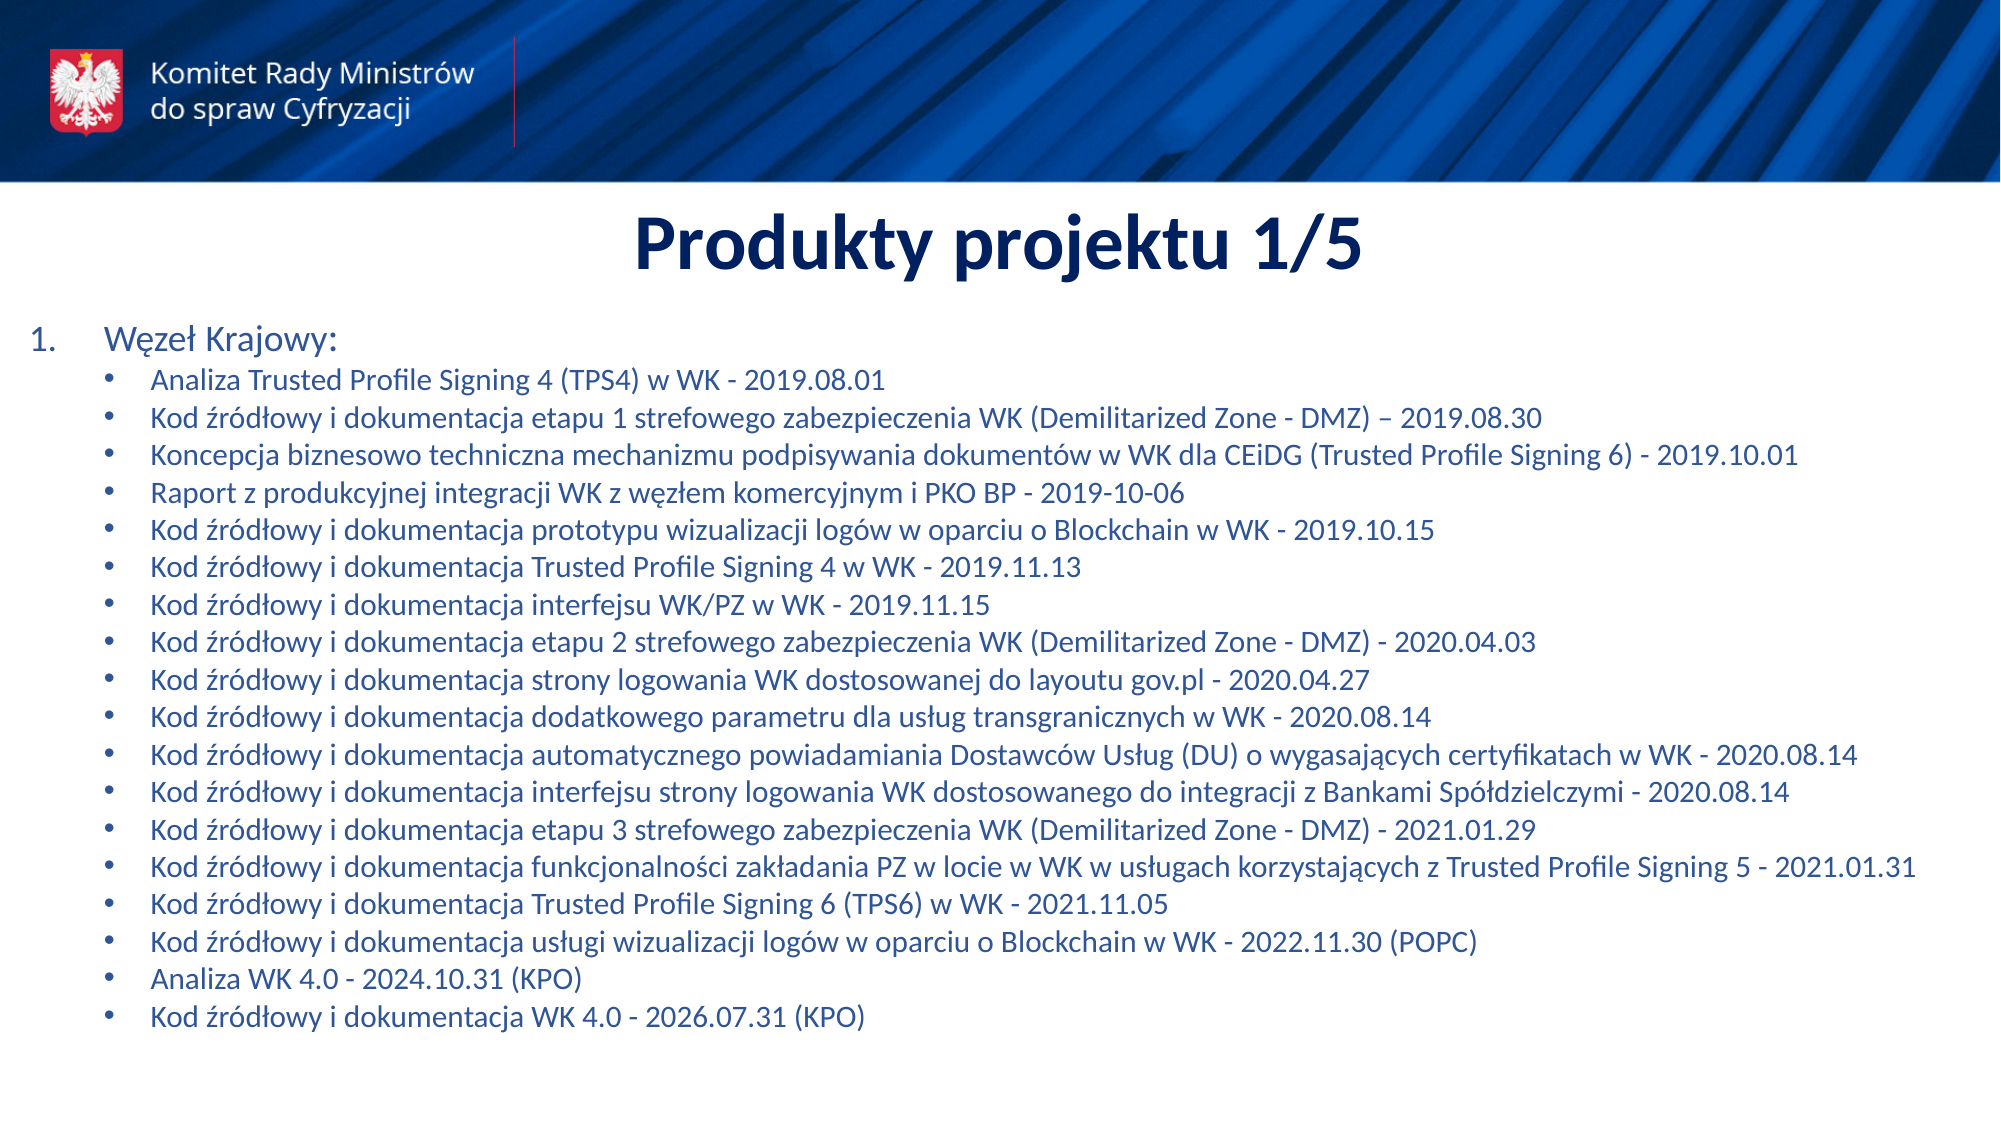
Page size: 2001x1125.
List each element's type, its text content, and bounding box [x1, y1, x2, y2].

text_box Węzeł Krajowy: Analiza Trusted Profile Signing 4 (TPS4) w WK - 2019.08.01 Kod źródłowy i dokumentacja etapu 1 strefowego zabezpieczenia WK (Demilitarized Zone - DMZ) – 2019.08.30 Koncepcja biznesowo techniczna mechanizmu podpisywania dokumentów w WK dla CEiDG (Trusted Profile Signing 6) - 2019.10.01 Raport z produkcyjnej integracji WK z węzłem komercyjnym i PKO BP - 2019-10-06 Kod źródłowy i dokumentacja prototypu wizualizacji logów w oparciu o Blockchain w WK - 2019.10.15 Kod źródłowy i dokumentacja Trusted Profile Signing 4 w WK - 2019.11.13 Kod źródłowy i dokumentacja interfejsu WK/PZ w WK - 2019.11.15 Kod źródłowy i dokumentacja etapu 2 strefowego zabezpieczenia WK (Demilitarized Zone - DMZ) - 2020.04.03 Kod źródłowy i dokumentacja strony logowania WK dostosowanej do layoutu gov.pl - 2020.04.27 Kod źródłowy i dokumentacja dodatkowego parametru dla usług transgranicznych w WK - 2020.08.14 Kod źródłowy i dokumentacja automatycznego powiadamiania Dostawców Usług (DU) o wygasających certyfikatach w WK - 2020.08.14 Kod źródłowy i dokumentacja interfejsu strony logowania WK dostosowanego do integracji z Bankami Spółdzielczymi - 2020.08.14 Kod źródłowy i dokumentacja etapu 3 strefowego zabezpieczenia WK (Demilitarized Zone - DMZ) - 2021.01.29 Kod źródłowy i dokumentacja funkcjonalności zakładania PZ w locie w WK w usługach korzystających z Trusted Profile Signing 5 - 2021.01.31 Kod źródłowy i dokumentacja Trusted Profile Signing 6 (TPS6) w WK - 2021.11.05 Kod źródłowy i dokumentacja usługi wizualizacji logów w oparciu o Blockchain w WK - 2022.11.30 (POPC) Analiza WK 4.0 - 2024.10.31 (KPO) Kod źródłowy i dokumentacja WK 4.0 - 2026.07.31 (KPO) [14, 302, 1982, 1041]
picture [0, 0, 2001, 1125]
text_box Produkty projektu 1/5 [144, 182, 1856, 350]
